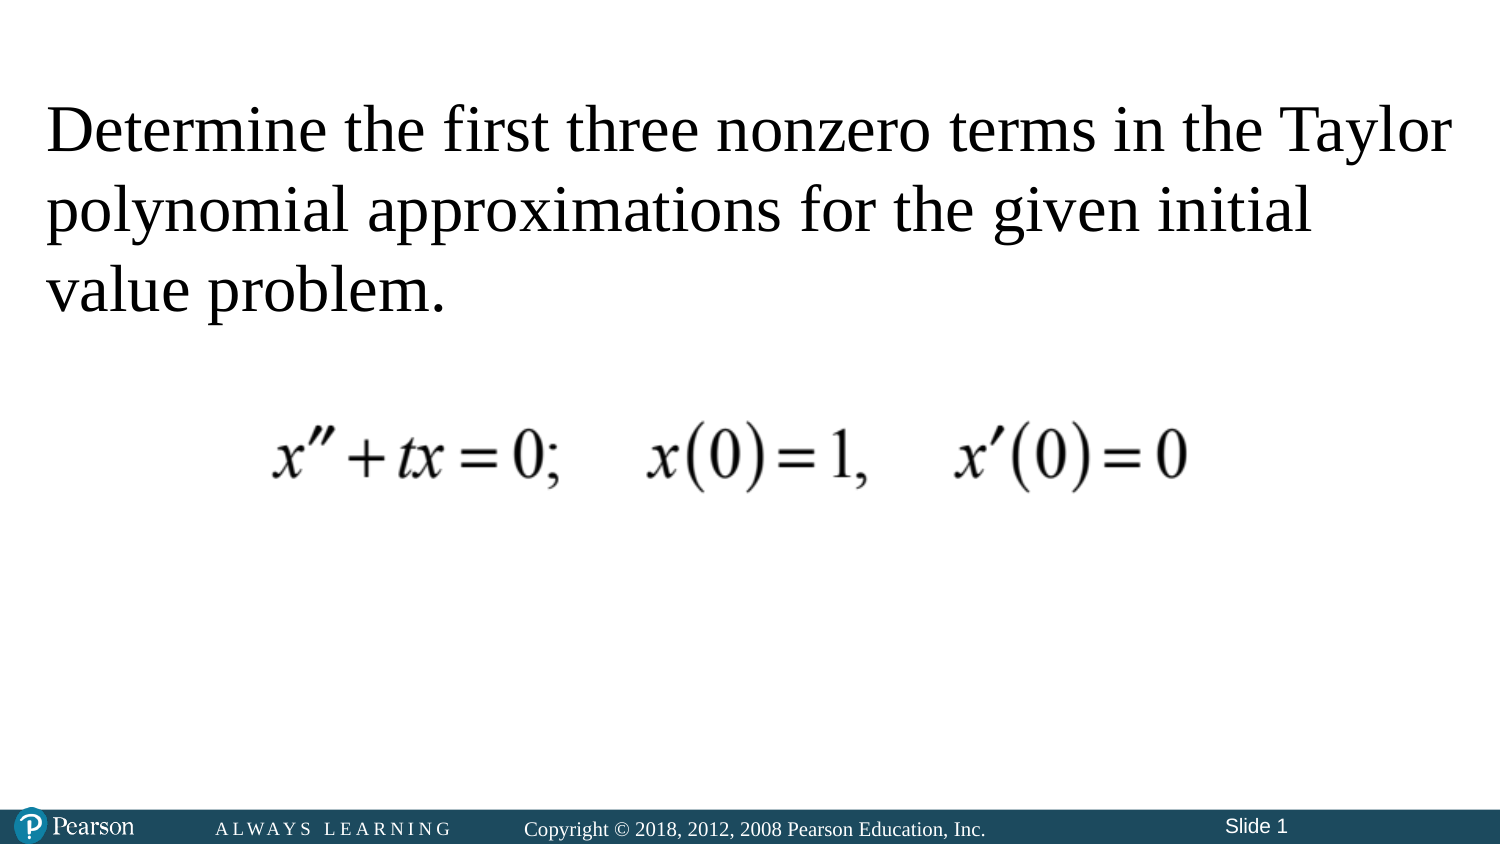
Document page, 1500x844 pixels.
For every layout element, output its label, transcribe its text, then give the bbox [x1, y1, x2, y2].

picture [14, 807, 134, 844]
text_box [270, 411, 1188, 496]
title Determine the first three nonzero terms in the Taylor polynomial approximations for the given initial value problem. [31, 77, 1476, 376]
